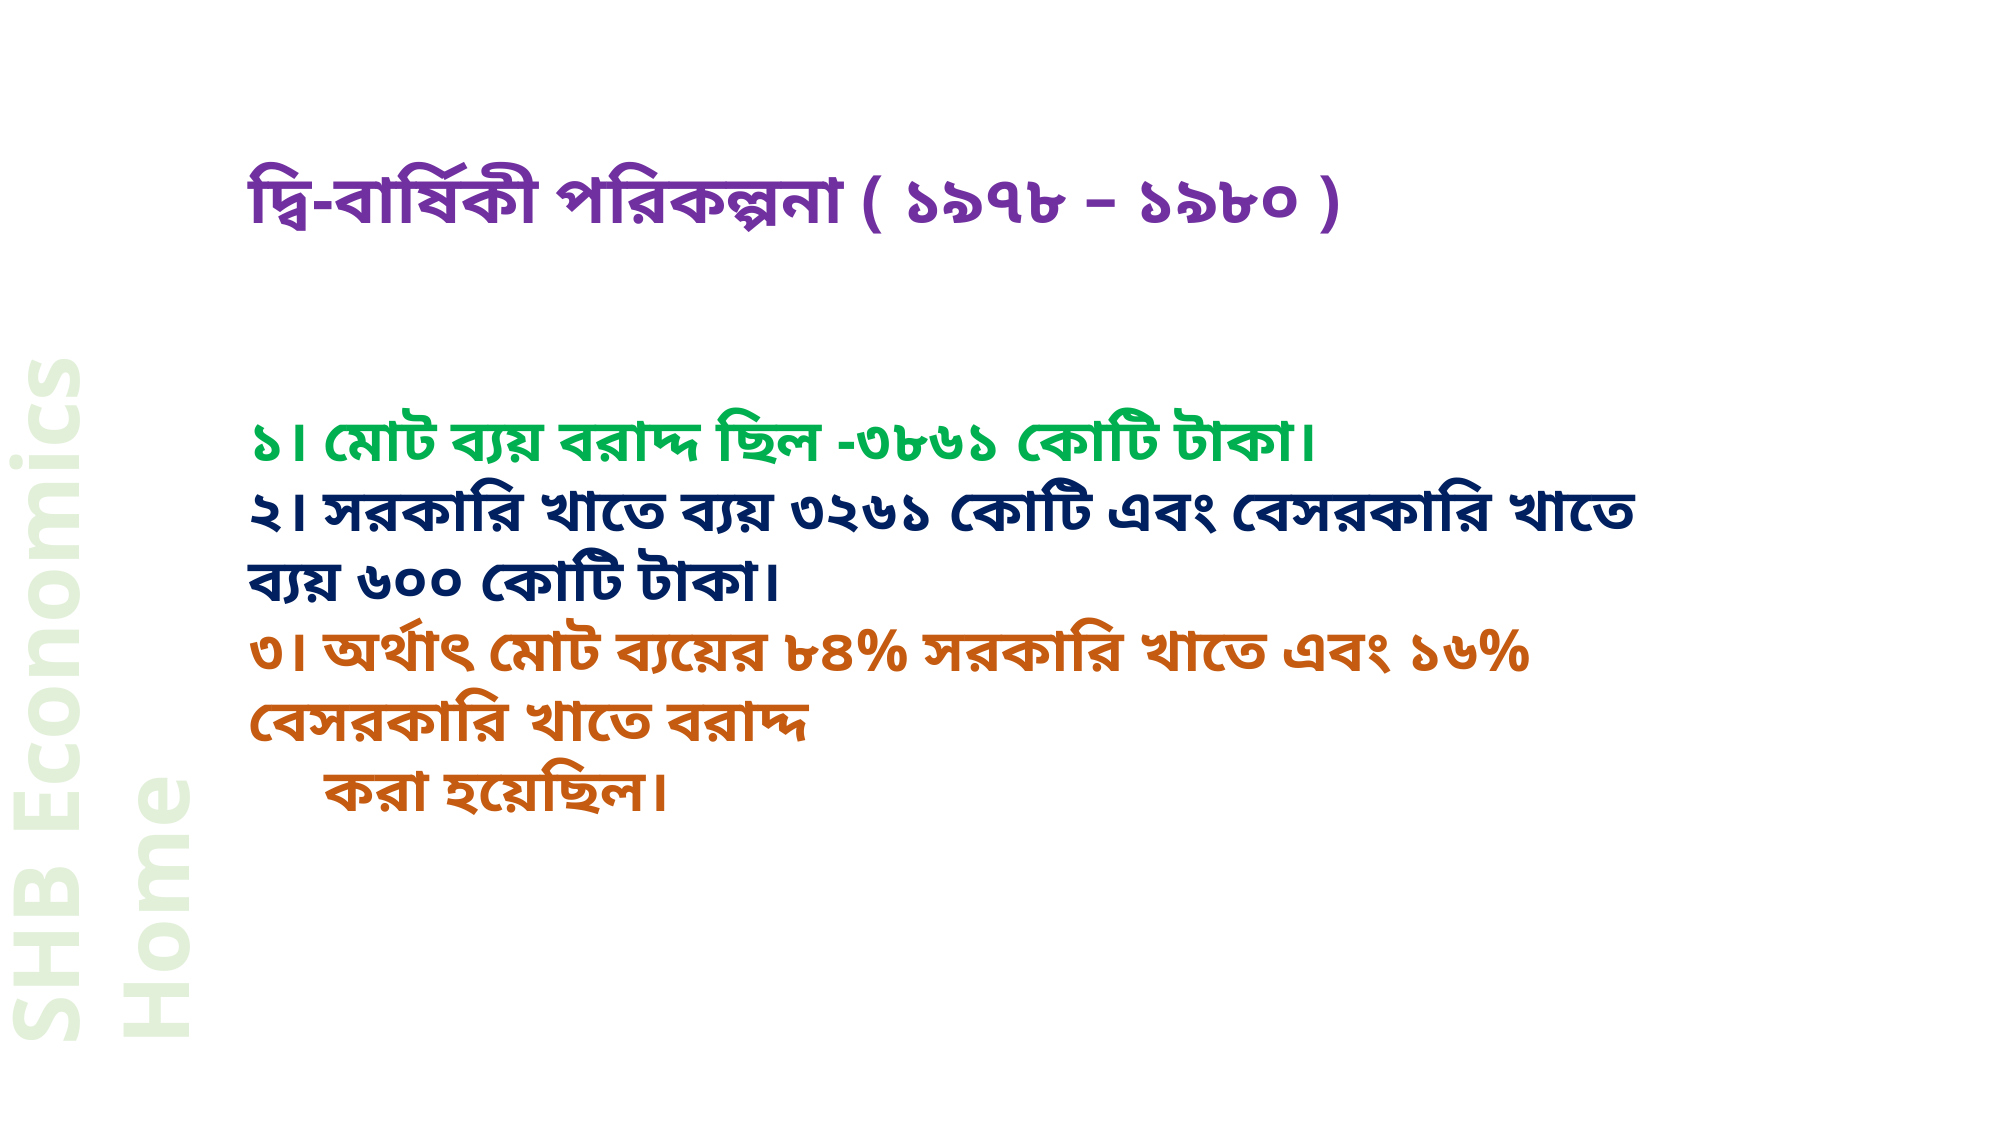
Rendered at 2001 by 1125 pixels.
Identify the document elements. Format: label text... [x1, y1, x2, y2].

text_box দ্বি-বার্ষিকী পরিকল্পনা ( ১৯৭৮ – ১৯৮০ ) [234, 149, 1357, 245]
text_box ১। মোট ব্যয় বরাদ্দ ছিল -৩৮৬১ কোটি টাকা। ২। সরকারি খাতে ব্যয় ৩২৬১ কোটি এবং বেসরকারি খাতে ব্যয় ৬০০ কোটি টাকা। ৩। অর্থাৎ মোট ব্যয়ের ৮৪% সরকারি খাতে এবং ১৬% বেসরকারি খাতে বরাদ্দ করা হয়েছিল। [234, 396, 1703, 831]
